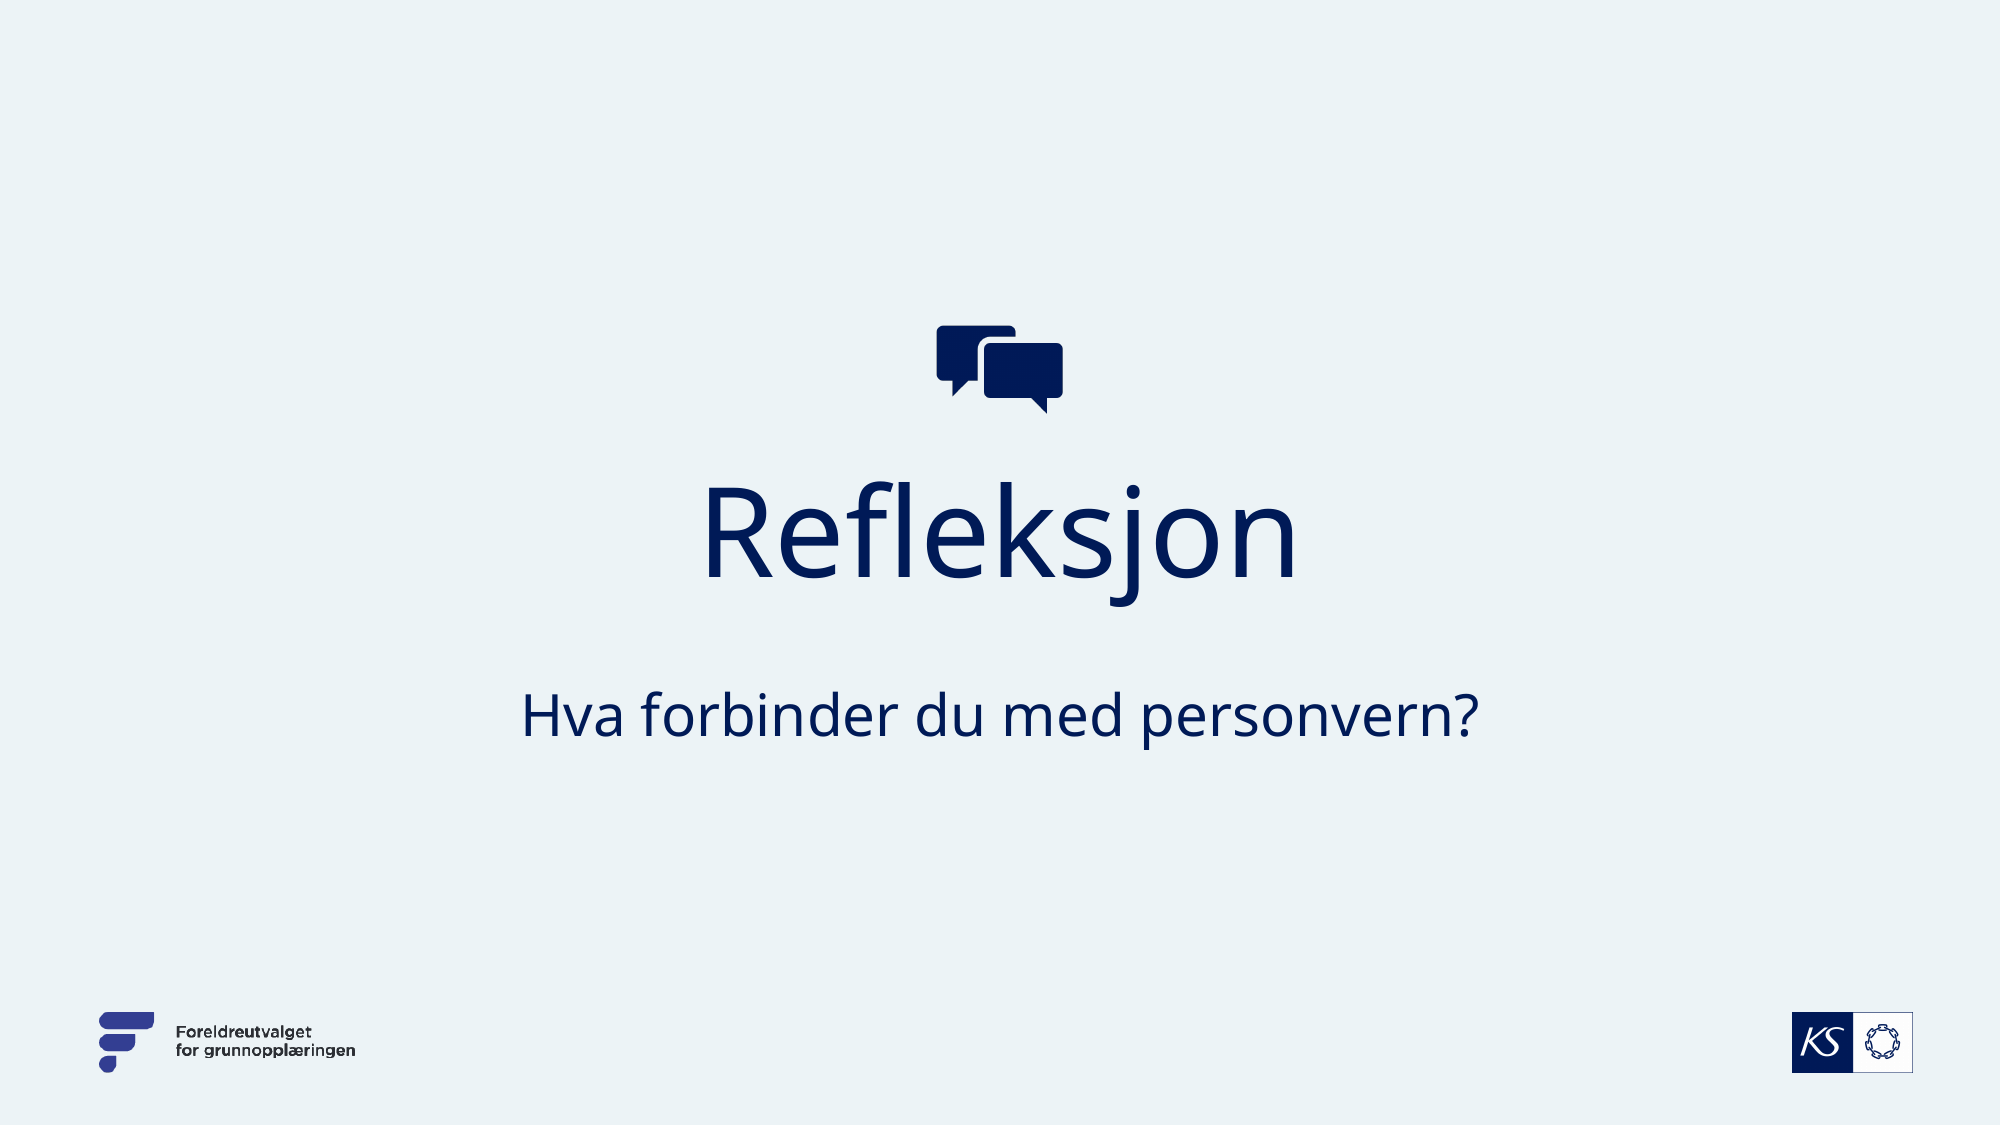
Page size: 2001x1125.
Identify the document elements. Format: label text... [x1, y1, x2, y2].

picture [99, 1012, 356, 1073]
text_box Refleksjon [207, 445, 1793, 610]
picture [924, 294, 1076, 445]
text_box Hva forbinder du med personvern? [207, 670, 1793, 756]
picture [1792, 1012, 1913, 1073]
